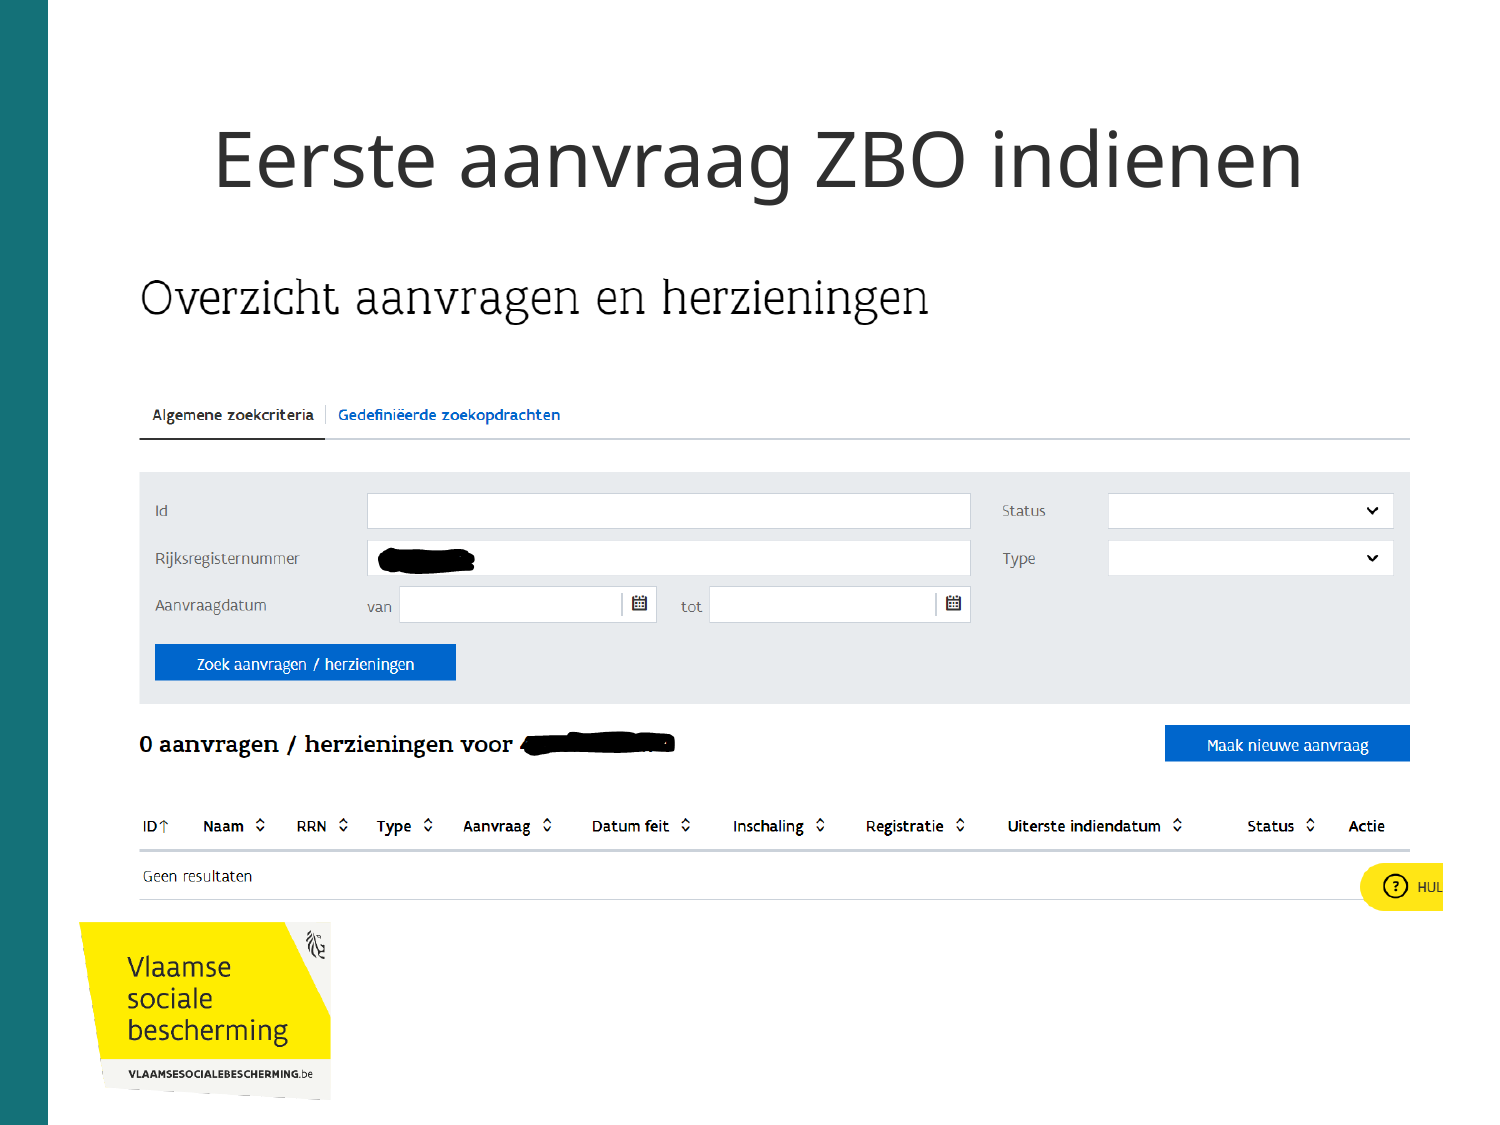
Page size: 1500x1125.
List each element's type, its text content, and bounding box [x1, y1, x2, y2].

picture [79, 922, 331, 1100]
title Eerste aanvraag ZBO indienen [212, 124, 1430, 269]
picture [120, 269, 1443, 917]
